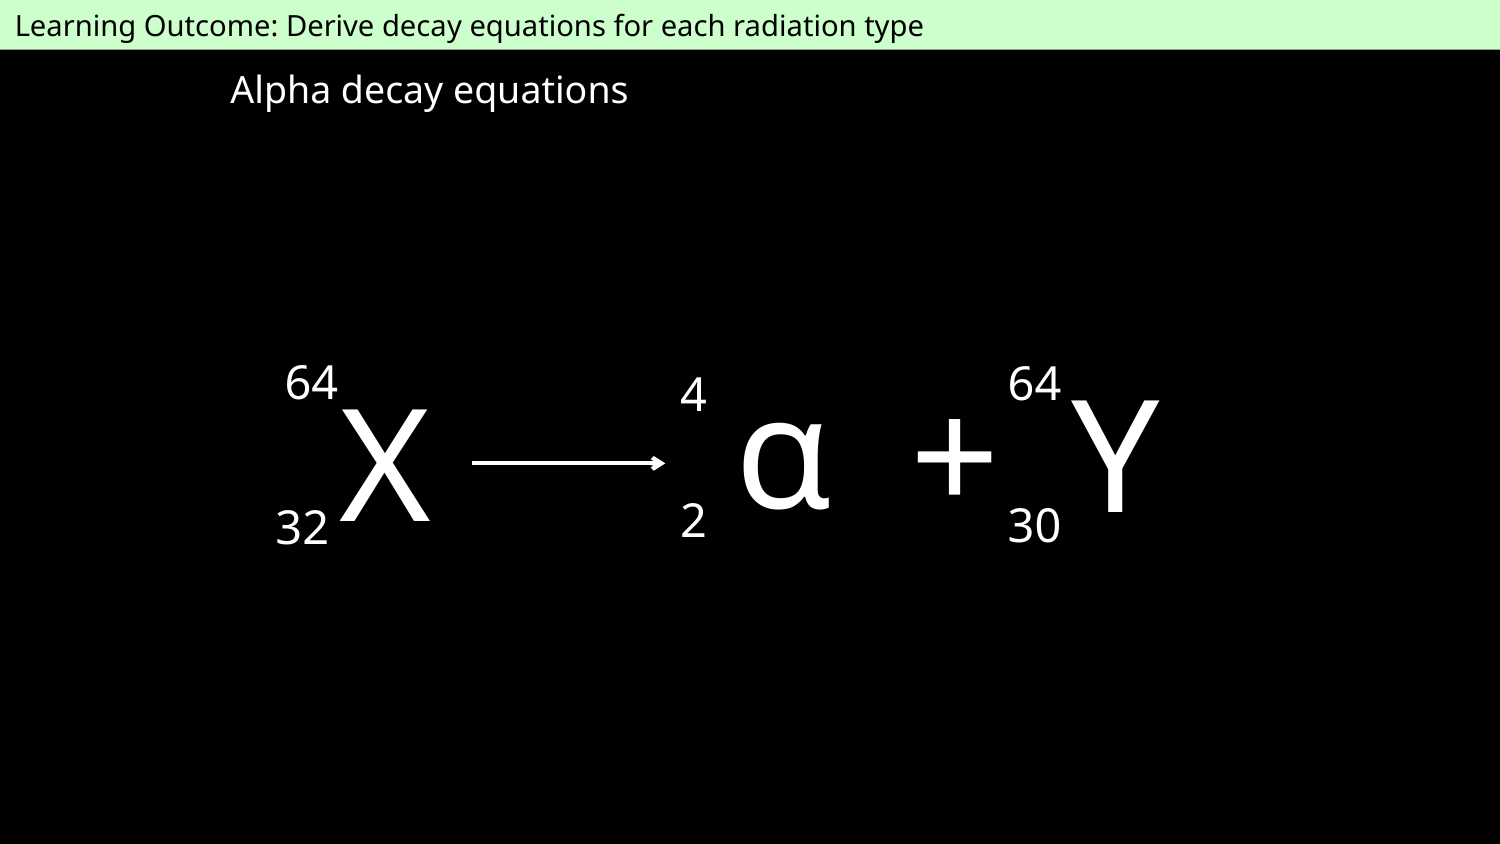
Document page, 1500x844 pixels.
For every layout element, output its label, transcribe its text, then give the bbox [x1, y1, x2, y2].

text_box Alpha decay equations [215, 58, 1173, 119]
text_box + [896, 348, 971, 551]
text_box α [721, 345, 796, 548]
text_box 30 [992, 488, 1095, 560]
text_box 32 [260, 489, 362, 561]
text_box X [324, 357, 400, 560]
text_box Y [1056, 348, 1132, 551]
text_box 4 [665, 357, 740, 429]
text_box Learning Outcome: Derive decay equations for each radiation type [0, 0, 1500, 50]
text_box 64 [992, 346, 1095, 418]
text_box 2 [665, 482, 740, 554]
text_box 64 [269, 345, 372, 417]
